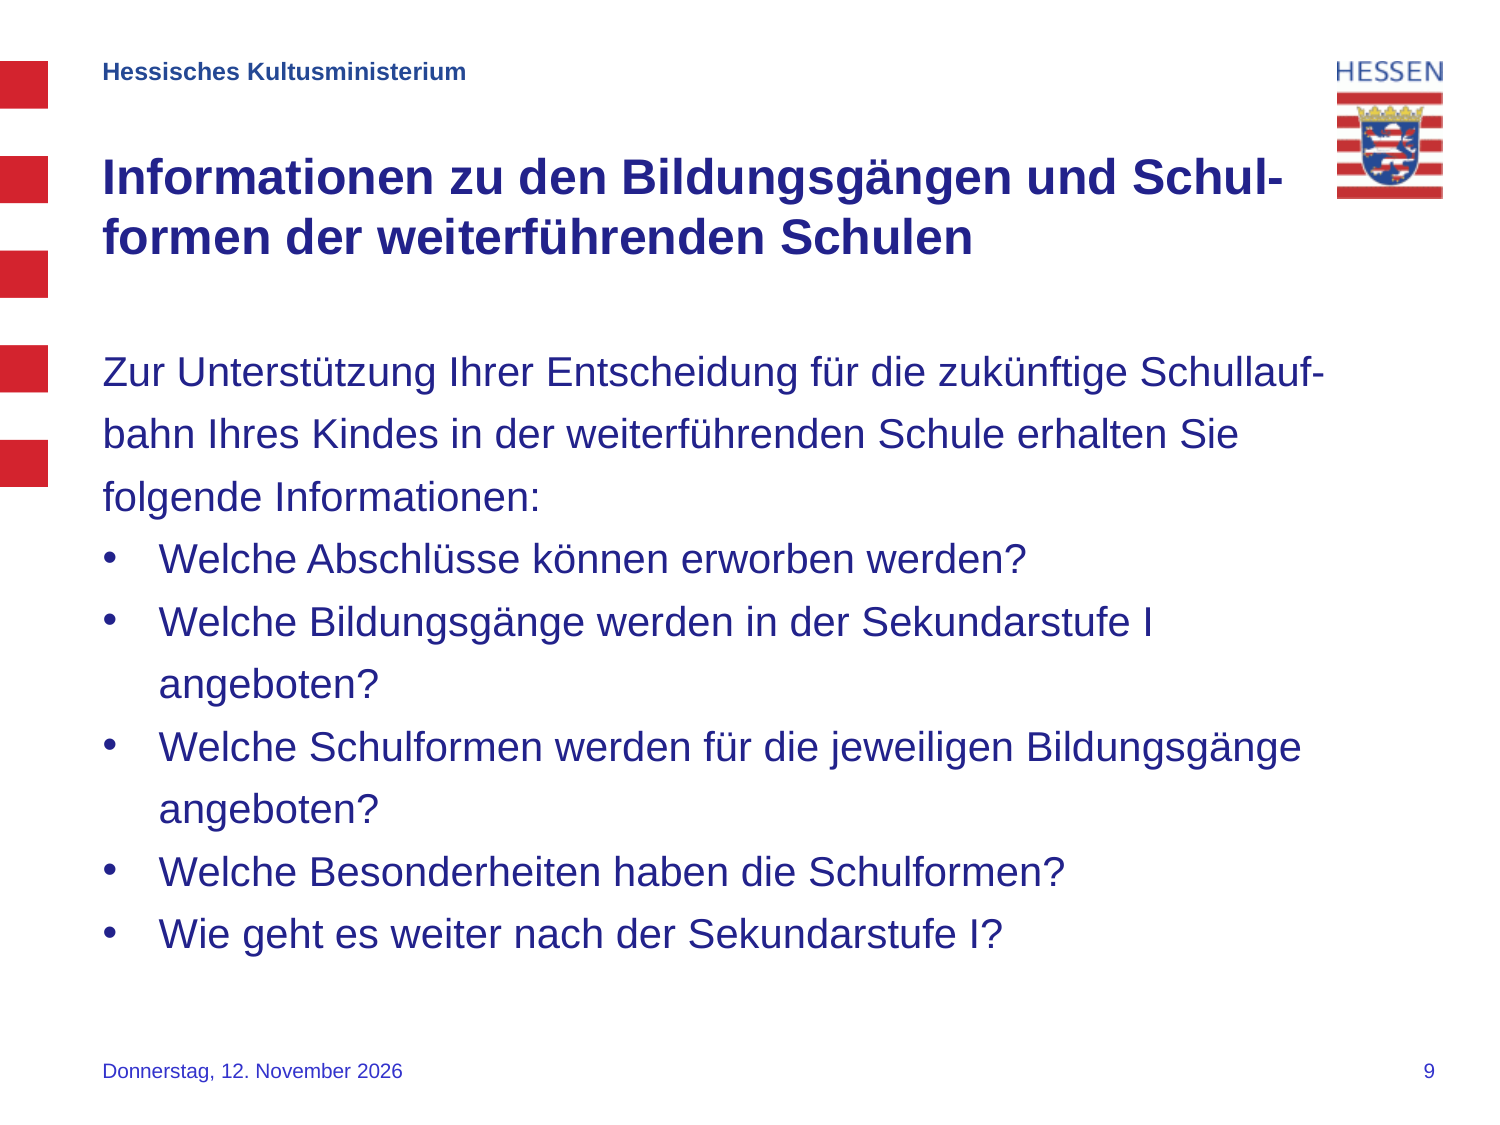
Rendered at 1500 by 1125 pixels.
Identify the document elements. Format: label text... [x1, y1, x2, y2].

slide_number Donnerstag, 7. Oktober 2021 [87, 1049, 571, 1113]
text_box Informationen zu den Bildungsgängen und Schul-formen der weiterführenden Schulen [87, 137, 1363, 326]
list Zur Unterstützung Ihrer Entscheidung für die zukünftige Schullauf-bahn Ihres Kindes in der weiterführenden Schule erhalten Sie folgende Informationen: Welche Abschlüsse können erworben werden? Welche Bildungsgänge werden in der Sekundarstufe I angeboten? Welche Schulformen werden für die jeweiligen Bildungsgänge angeboten? Welche Besonderheiten haben die Schulformen? Wie geht es weiter nach der Sekundarstufe I? [87, 326, 1363, 1000]
footer Hessisches Kultusministerium [86, 47, 563, 124]
picture [1337, 61, 1443, 199]
picture [0, 61, 48, 487]
